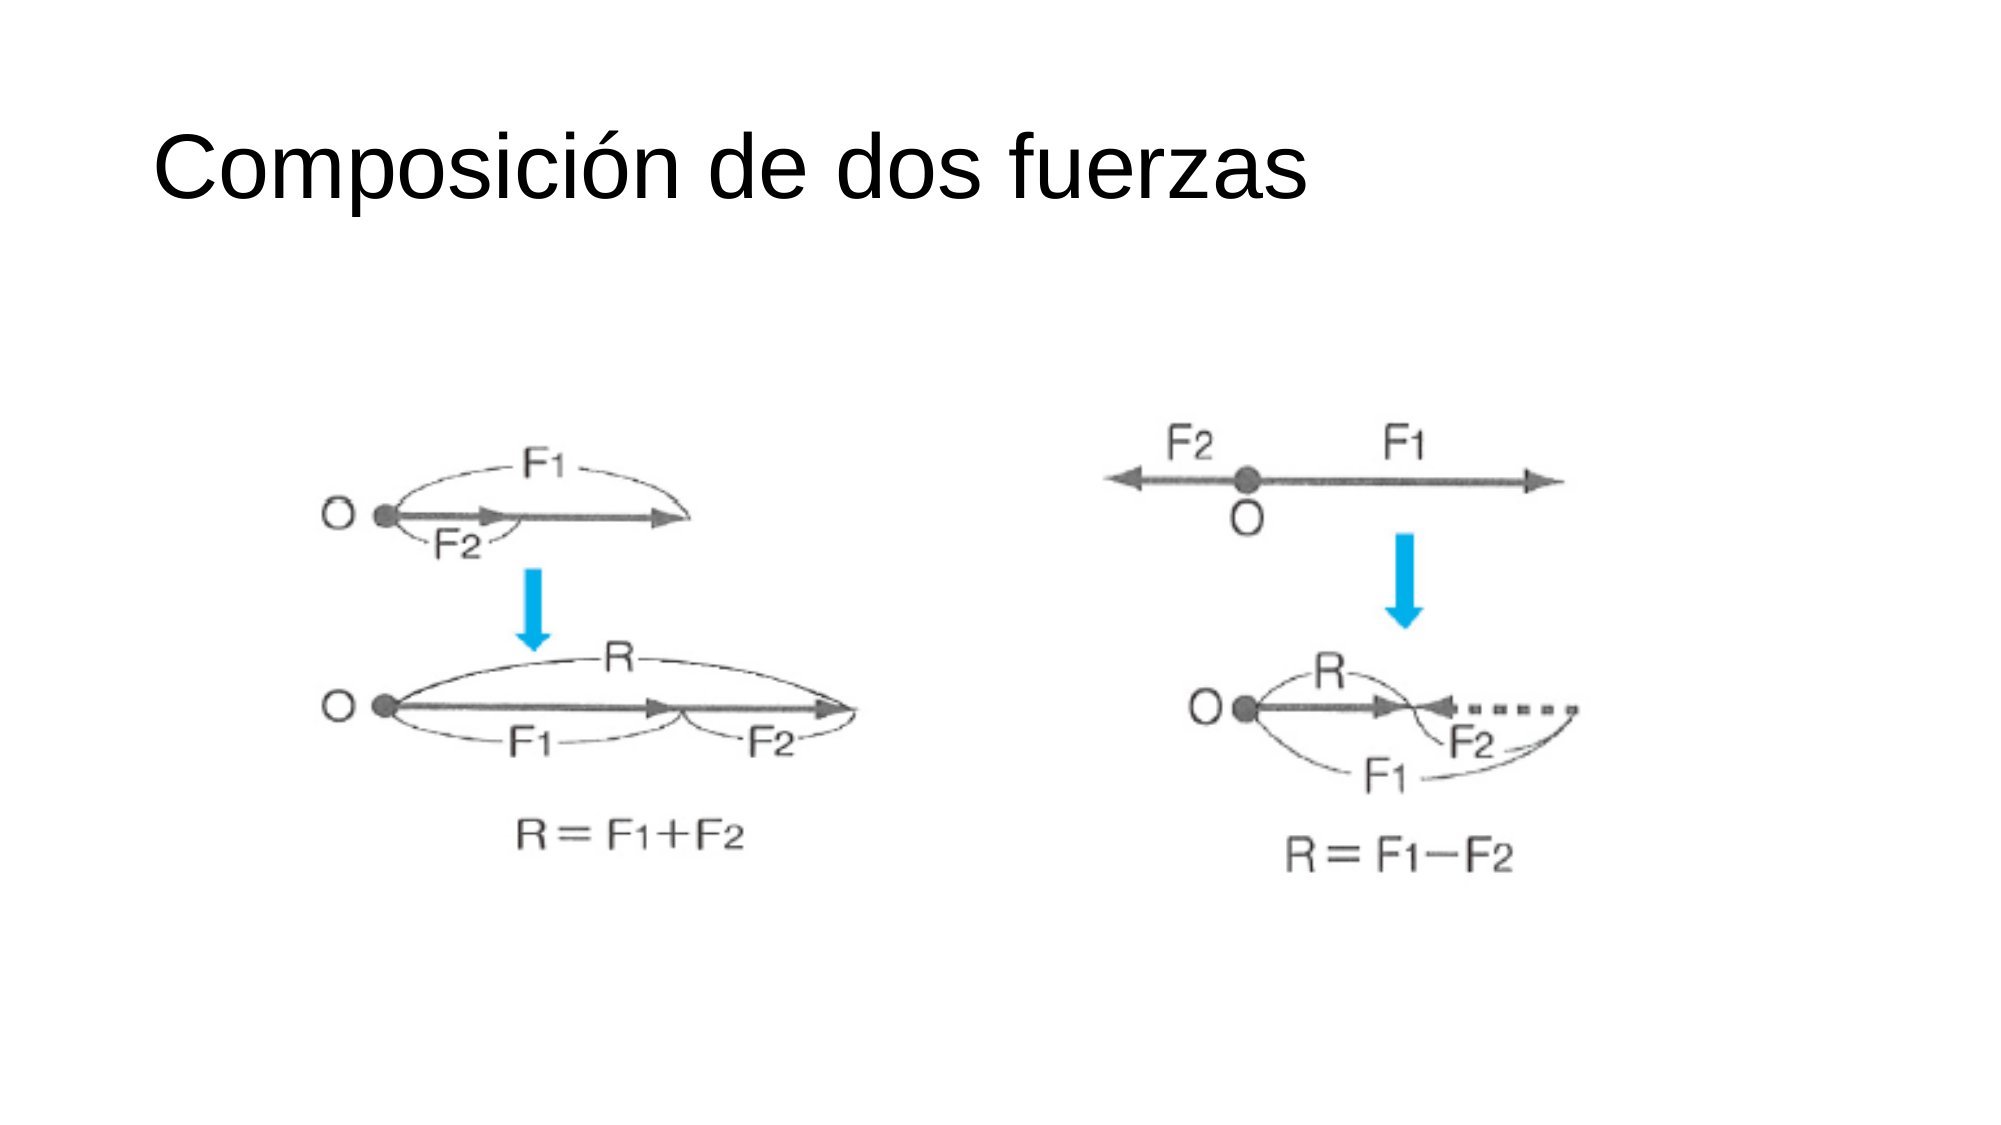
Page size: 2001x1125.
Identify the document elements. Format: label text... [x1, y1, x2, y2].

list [1101, 393, 1609, 904]
picture [294, 438, 898, 886]
title Composición de dos fuerzas [137, 59, 1863, 278]
